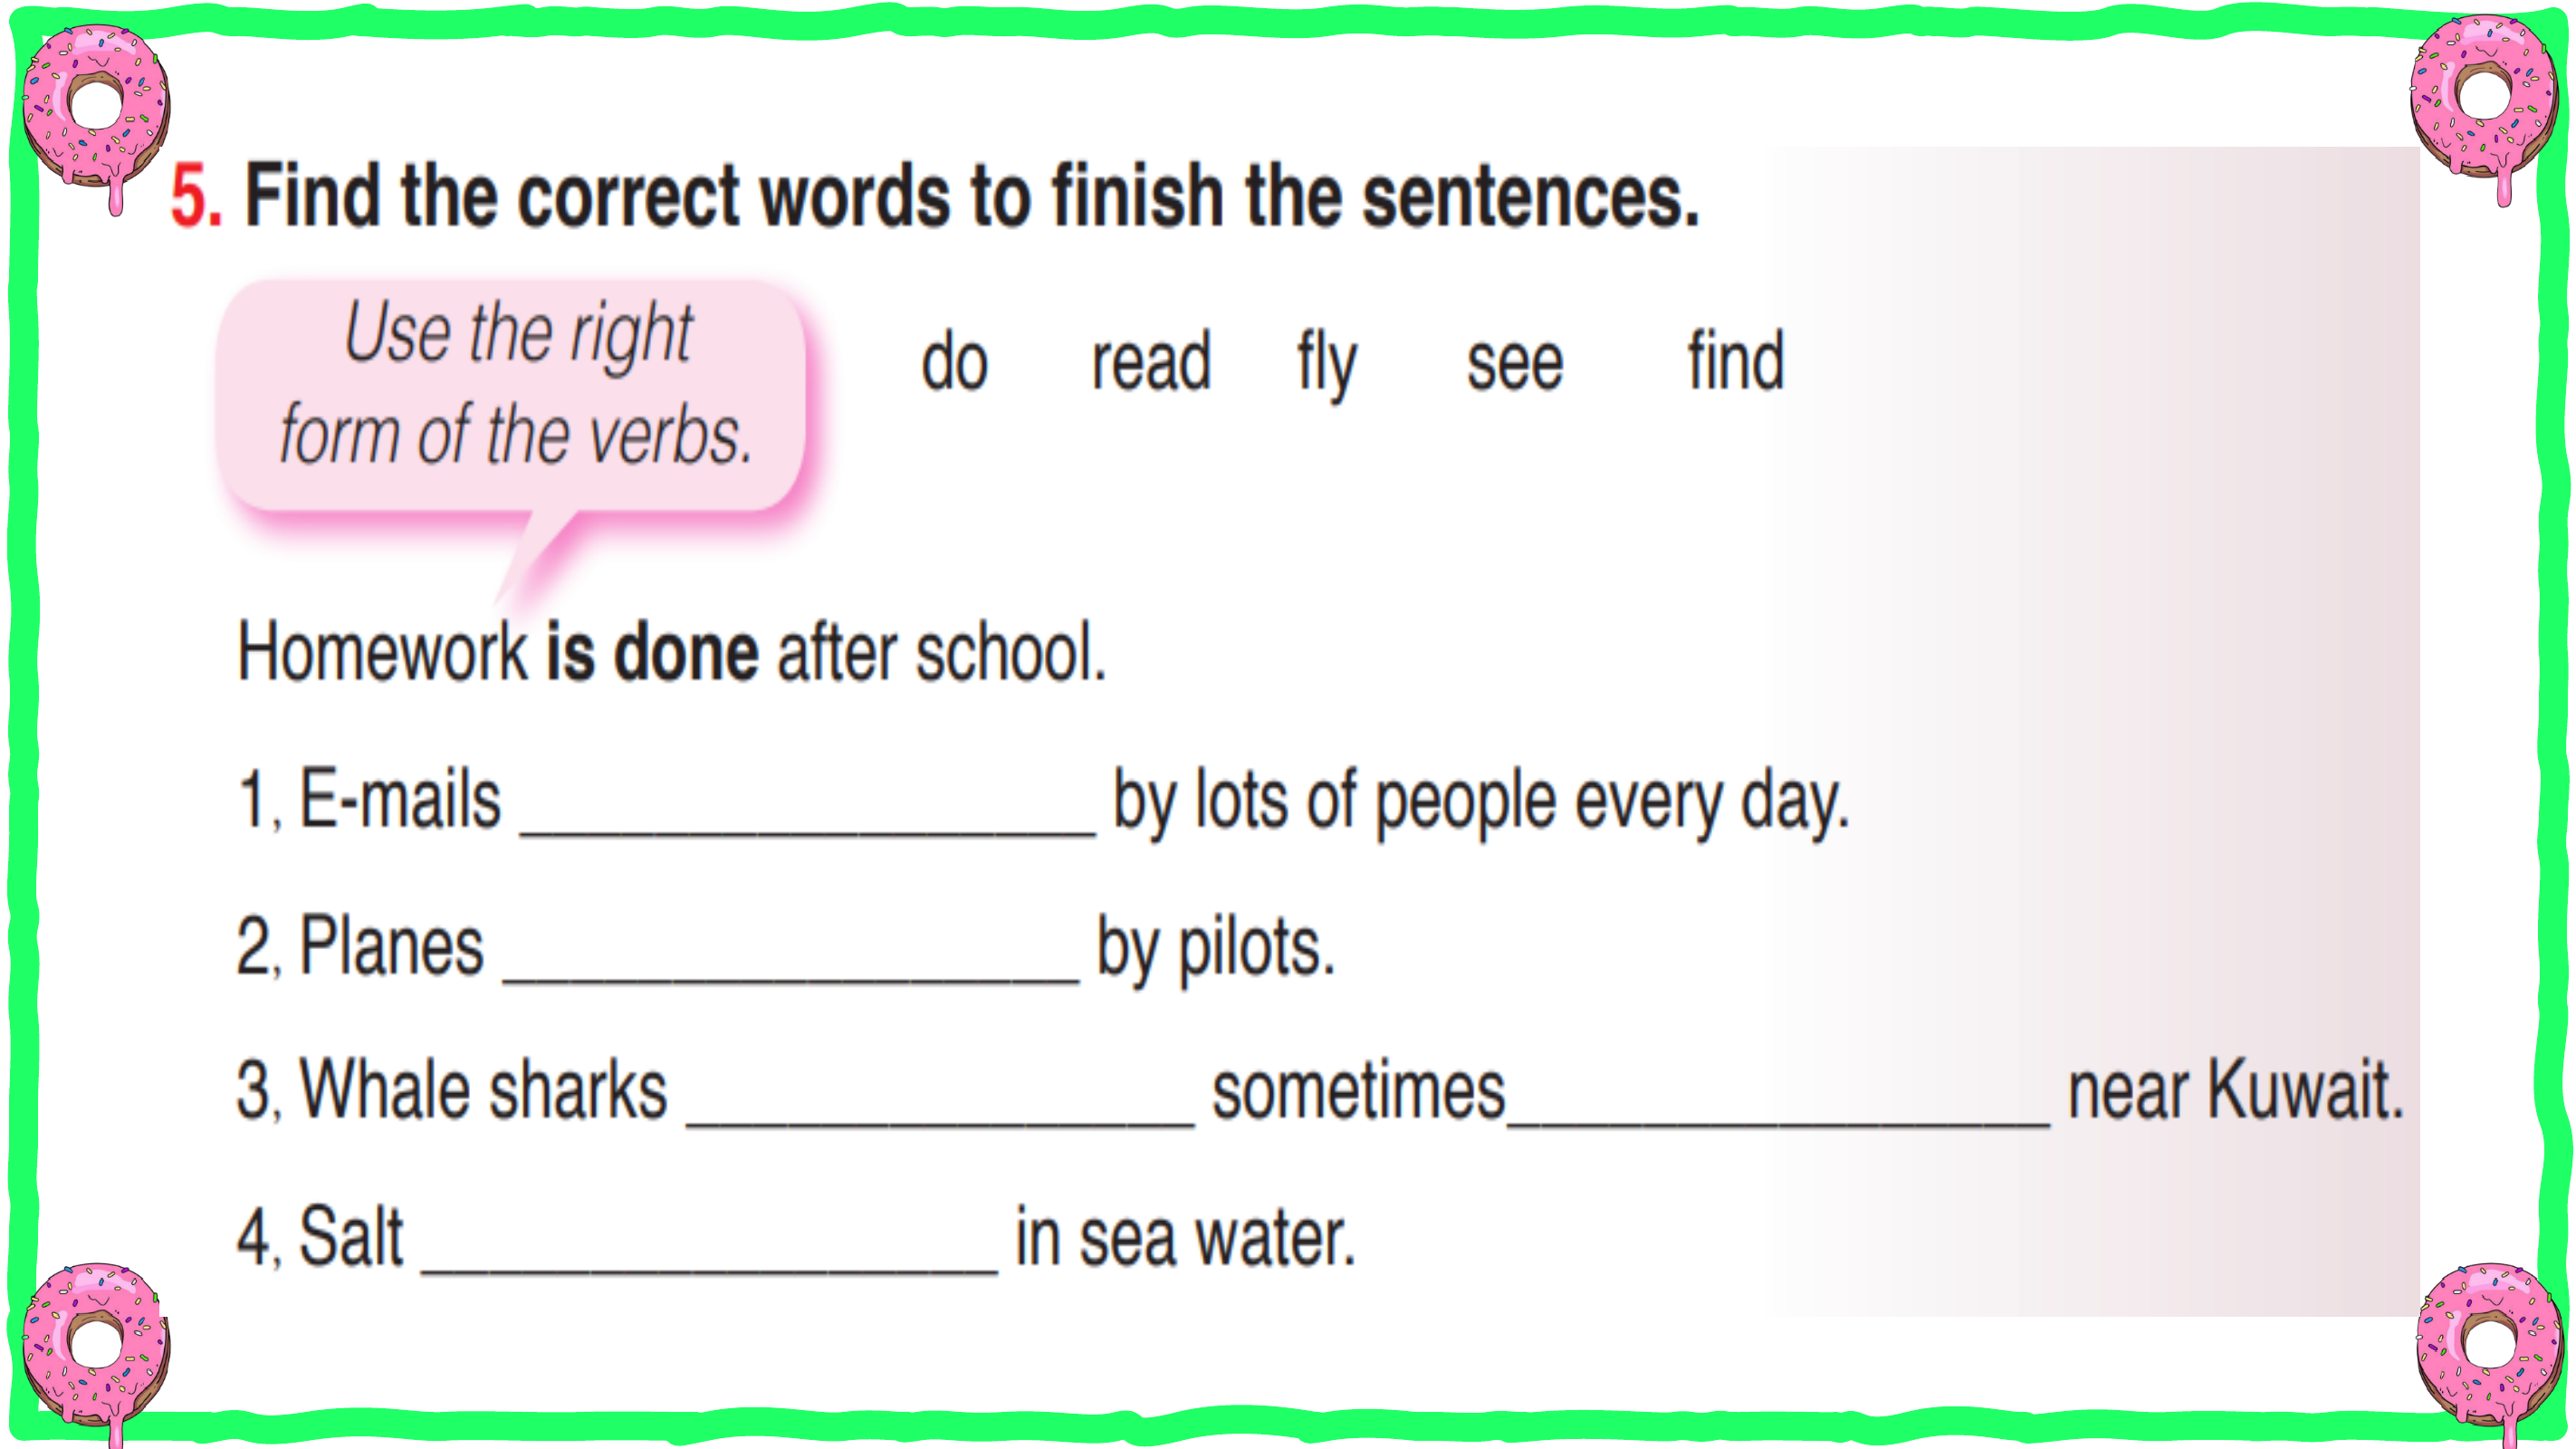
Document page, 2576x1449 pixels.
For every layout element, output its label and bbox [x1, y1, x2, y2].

picture [159, 147, 2420, 1317]
text_box [0, 12, 2576, 1449]
